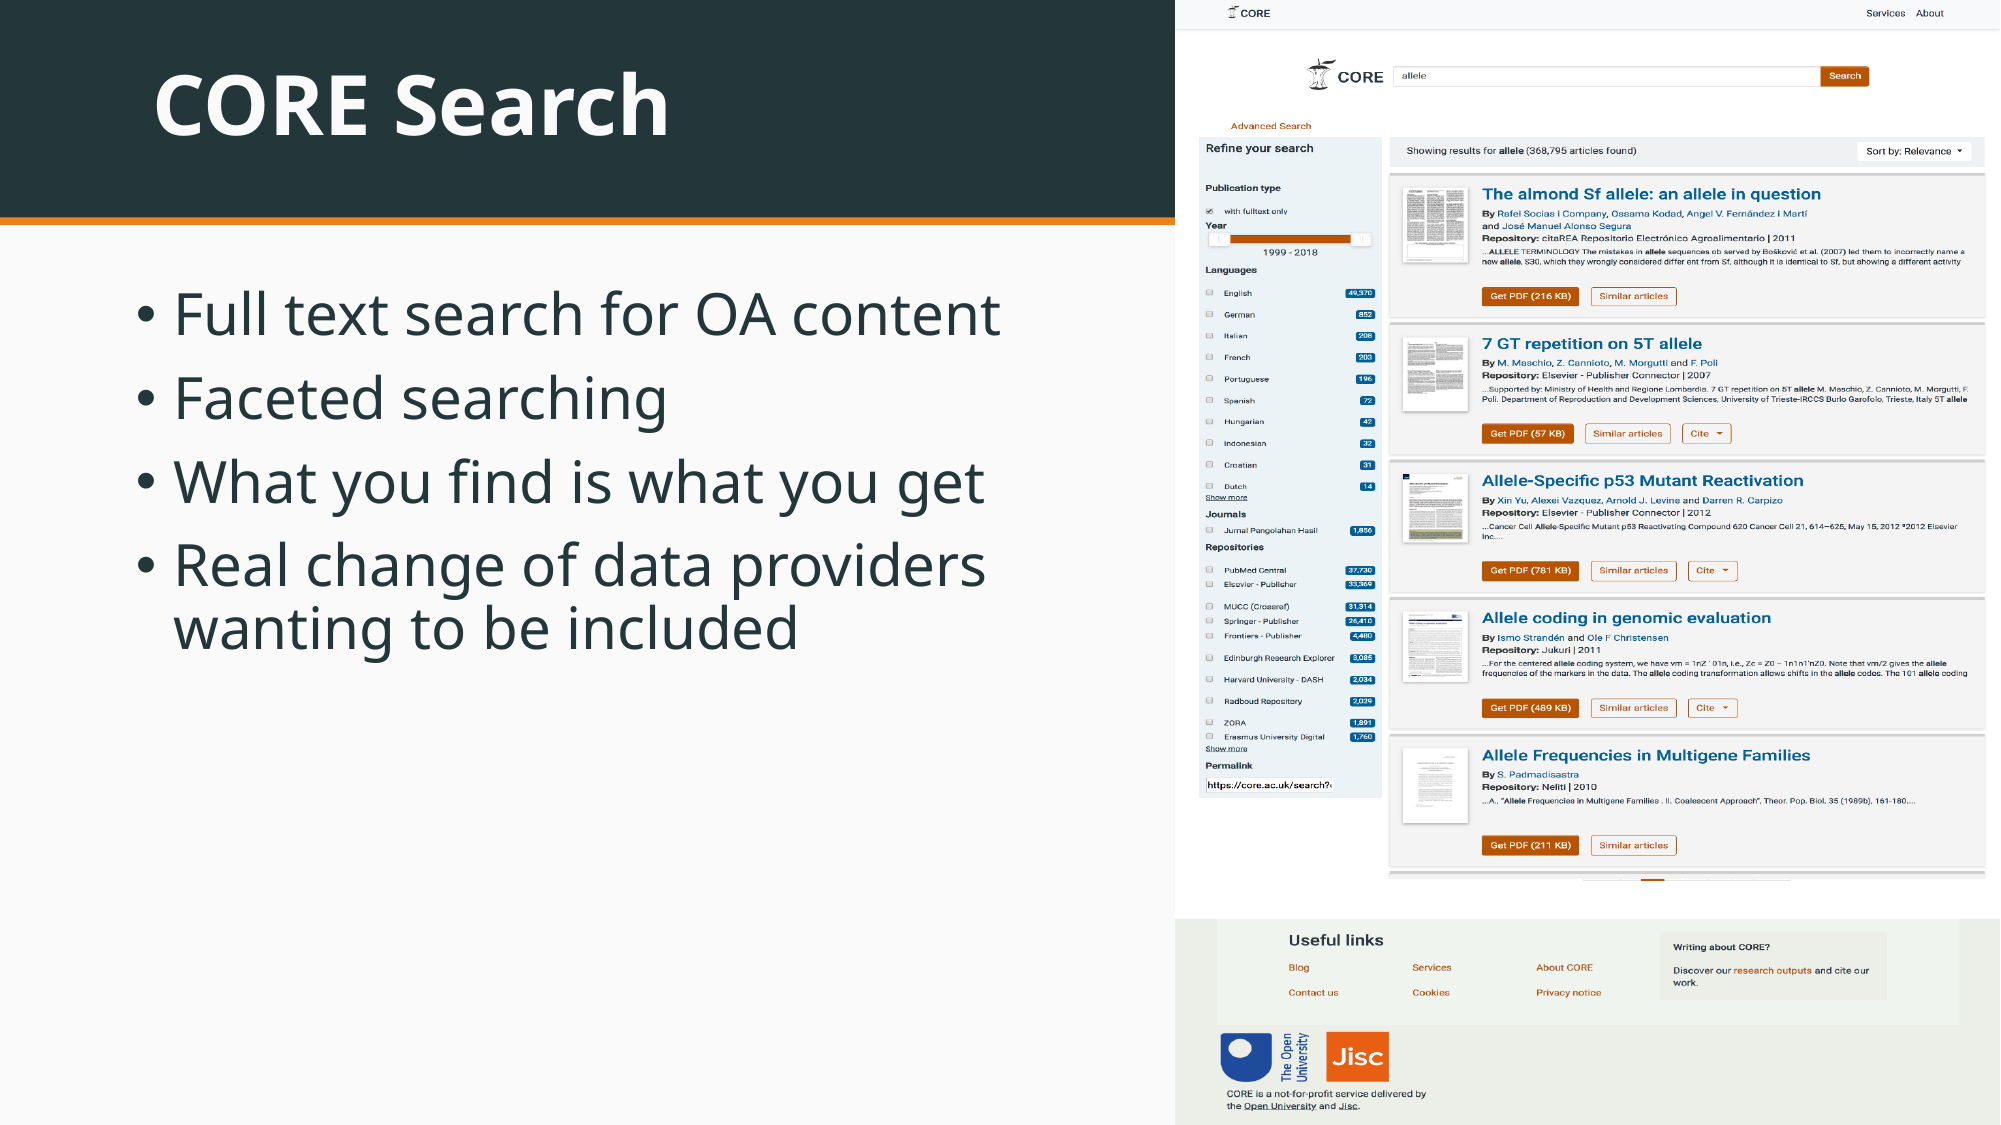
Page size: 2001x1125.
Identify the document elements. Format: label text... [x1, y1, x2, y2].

text_box Full text search for OA content Faceted searching What you find is what you get Real change of data providers wanting to be included [120, 277, 1133, 996]
title CORE Search [137, 0, 1175, 218]
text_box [1175, 0, 2000, 1125]
